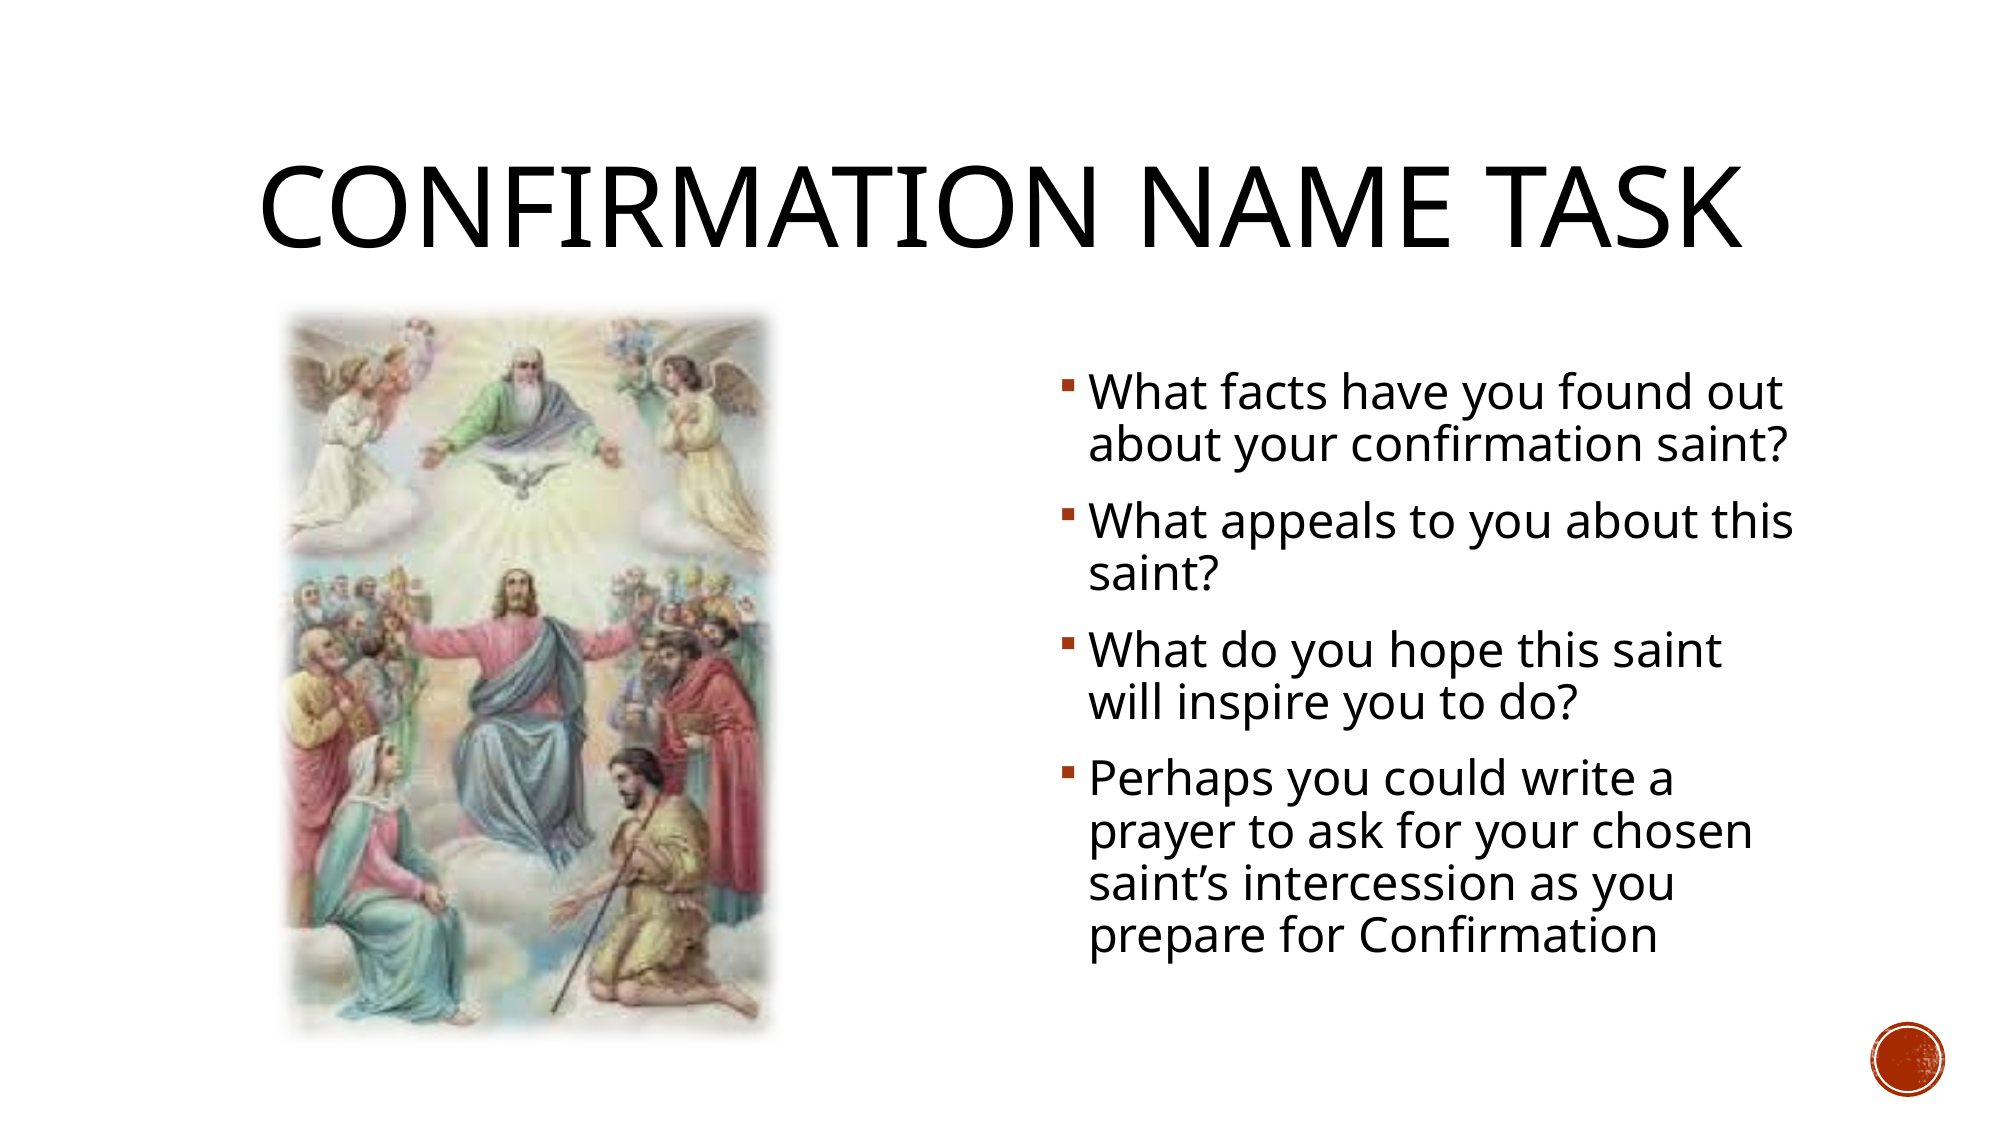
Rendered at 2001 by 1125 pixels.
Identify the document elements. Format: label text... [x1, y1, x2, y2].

list What facts have you found out about your confirmation saint? What appeals to you about this saint? What do you hope this saint will inspire you to do? Perhaps you could write a prayer to ask for your chosen saint’s intercession as you prepare for Confirmation [1043, 360, 1824, 1013]
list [274, 301, 783, 1043]
title Confirmation Name Task [175, 79, 1826, 344]
